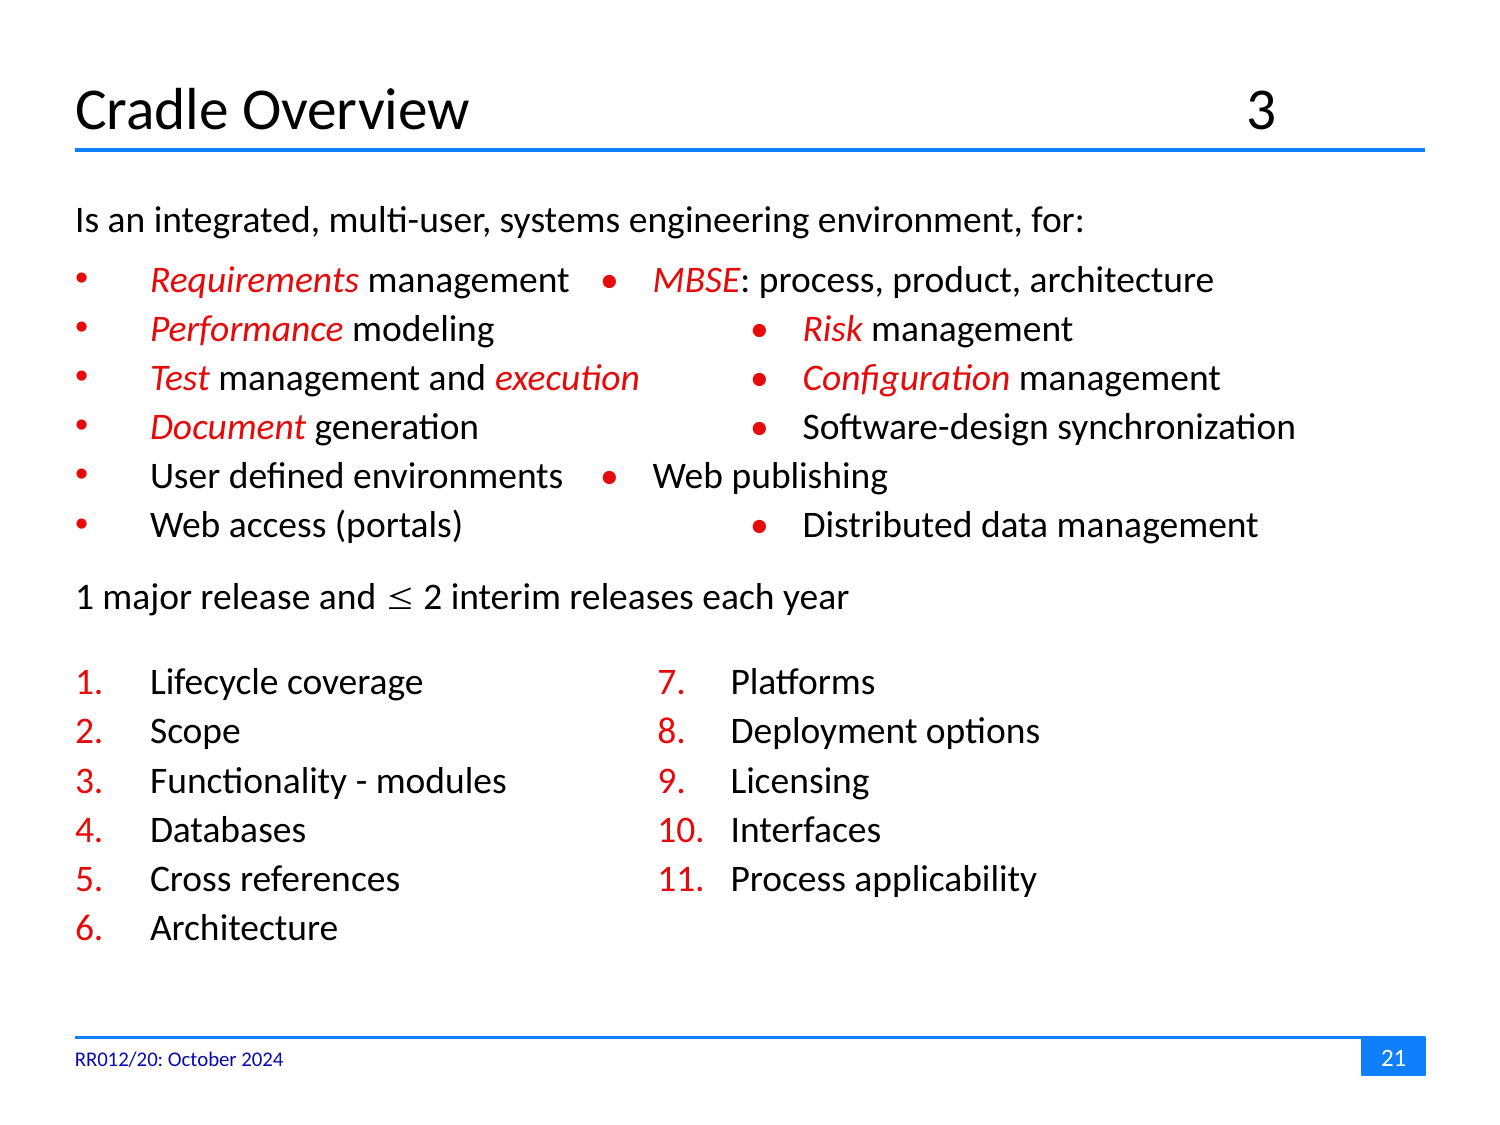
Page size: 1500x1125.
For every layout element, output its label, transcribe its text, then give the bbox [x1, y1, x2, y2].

text_box Is an integrated, multi-user, systems engineering environment, for: Requirements management • MBSE: process, product, architecture Performance modeling • Risk management Test management and execution • Configuration management Document generation • Software-design synchronization User defined environments • Web publishing Web access (portals) • Distributed data management 1 major release and  2 interim releases each year Lifecycle coverage Scope Functionality - modules Databases Cross references Architecture [74, 187, 1425, 1005]
title Cradle Overview 3 [75, 62, 1425, 150]
text_box Platforms Deployment options Licensing Interfaces Process applicability [642, 649, 1056, 907]
